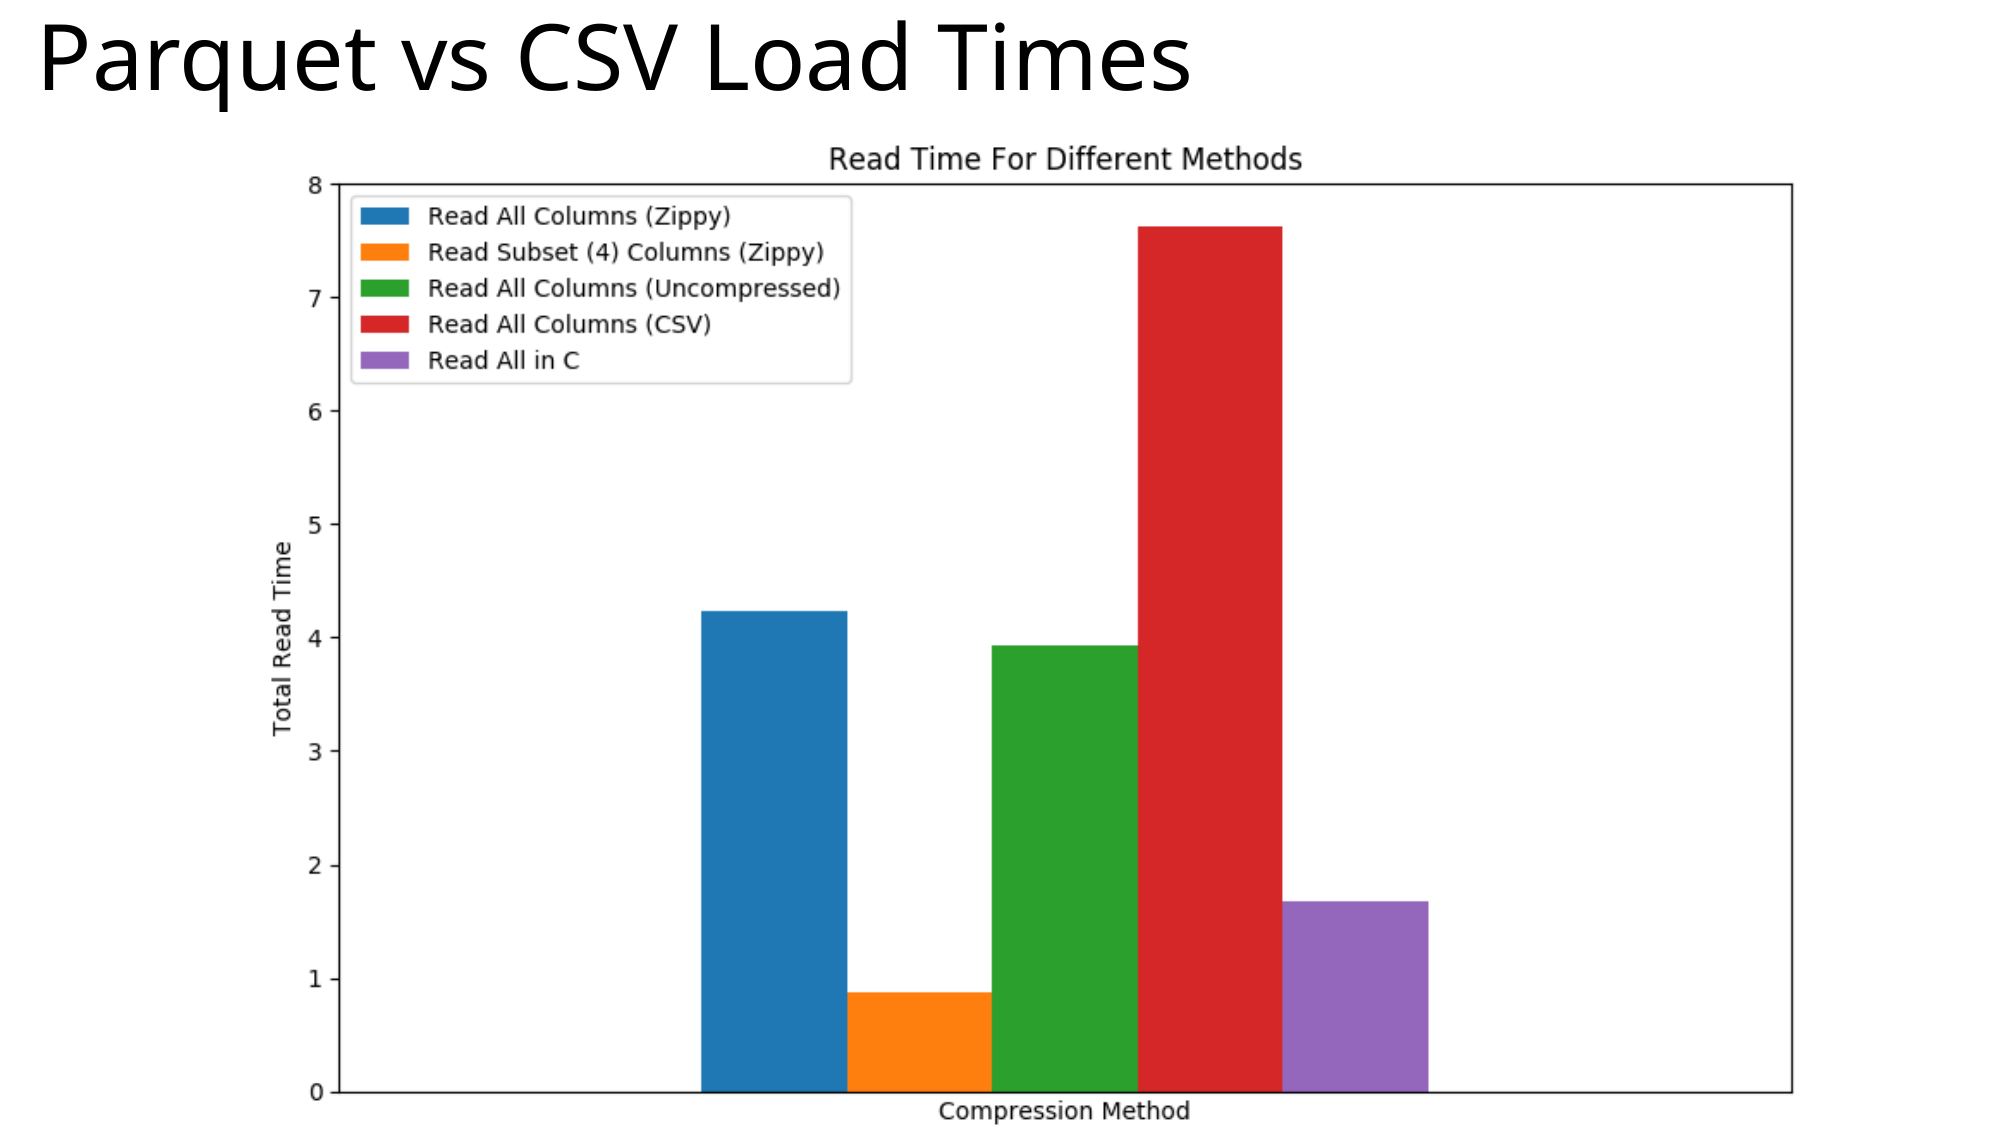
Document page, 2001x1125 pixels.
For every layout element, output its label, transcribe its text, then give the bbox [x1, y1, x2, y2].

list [105, 43, 1979, 1125]
title Parquet vs CSV Load Times [21, 0, 1747, 170]
